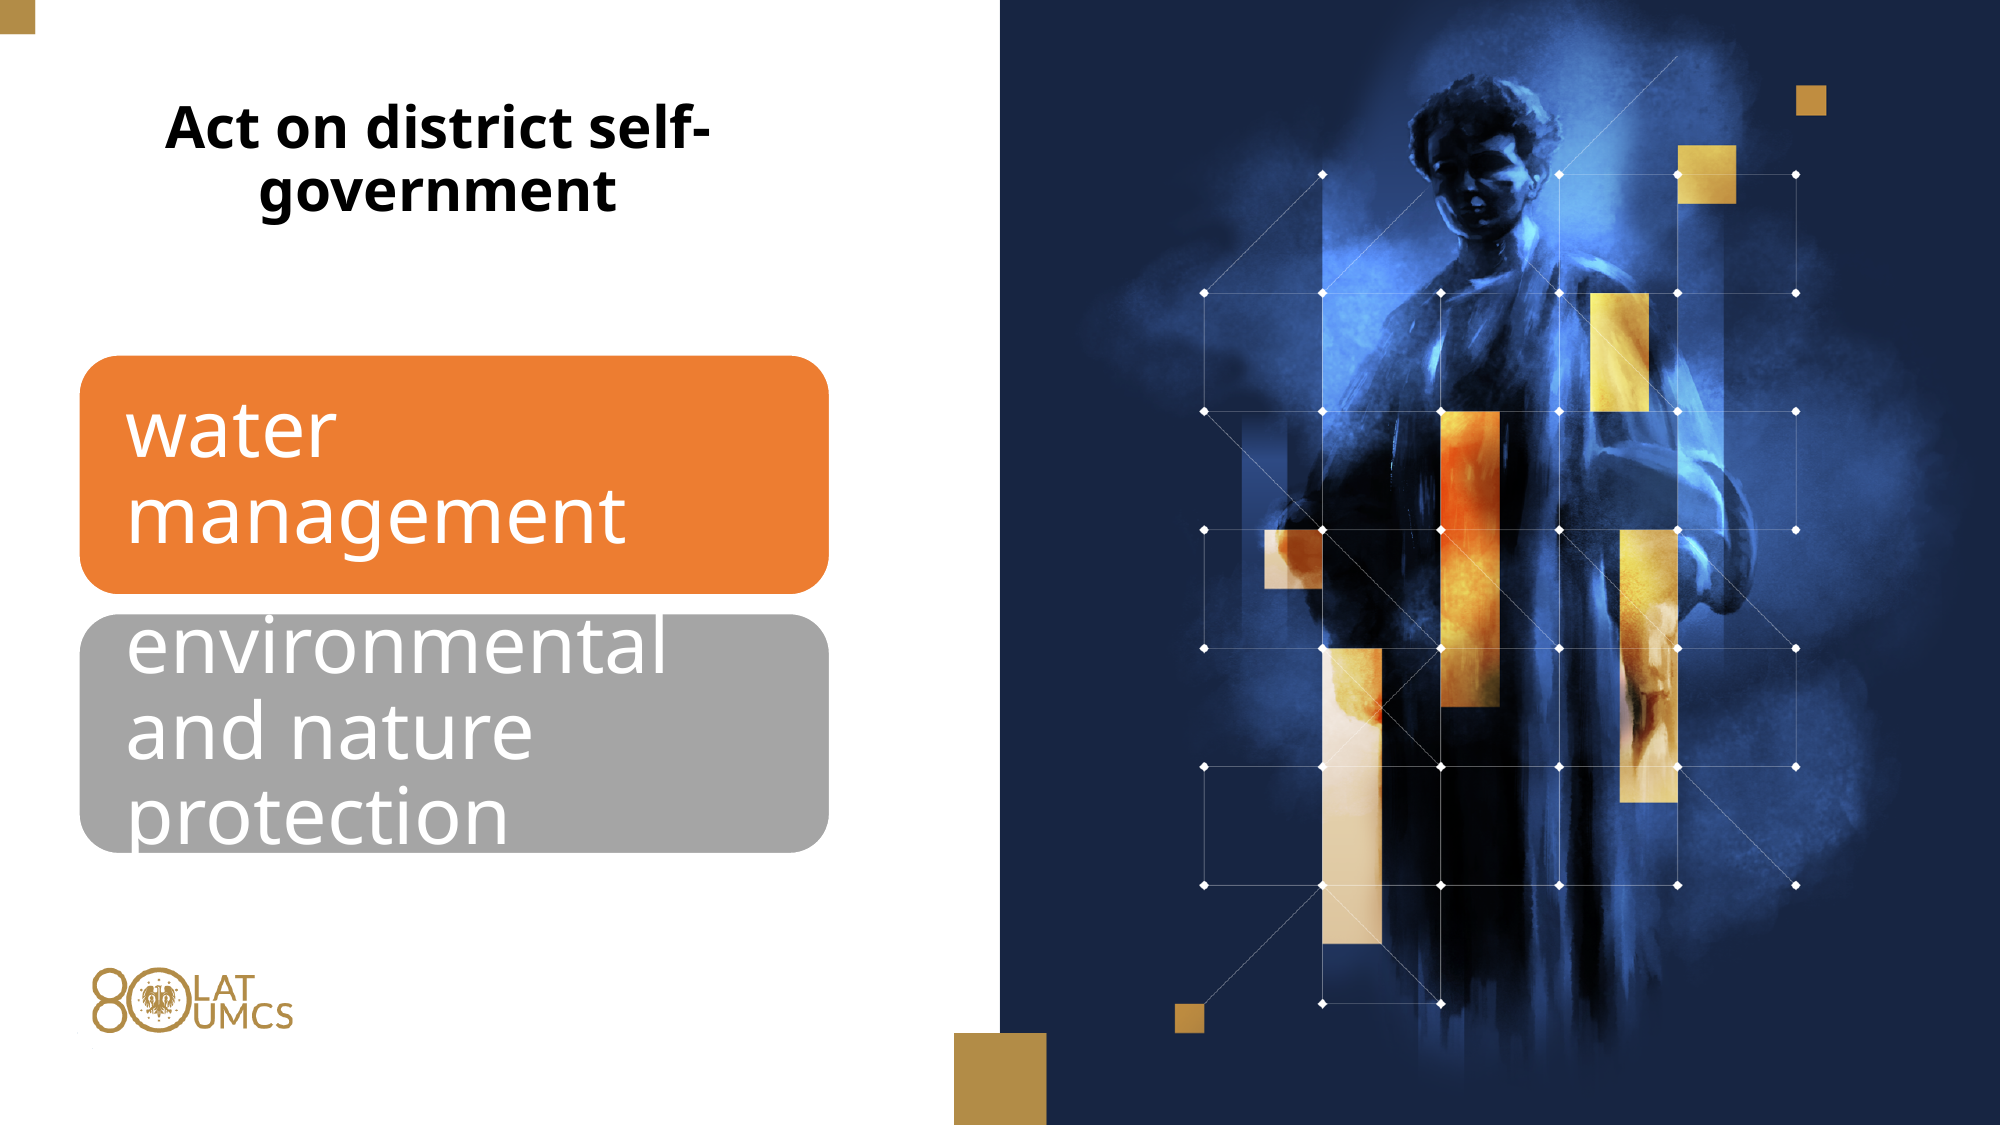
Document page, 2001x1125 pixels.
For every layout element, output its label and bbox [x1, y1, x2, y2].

picture [0, 0, 2000, 1125]
text_box [78, 305, 830, 903]
